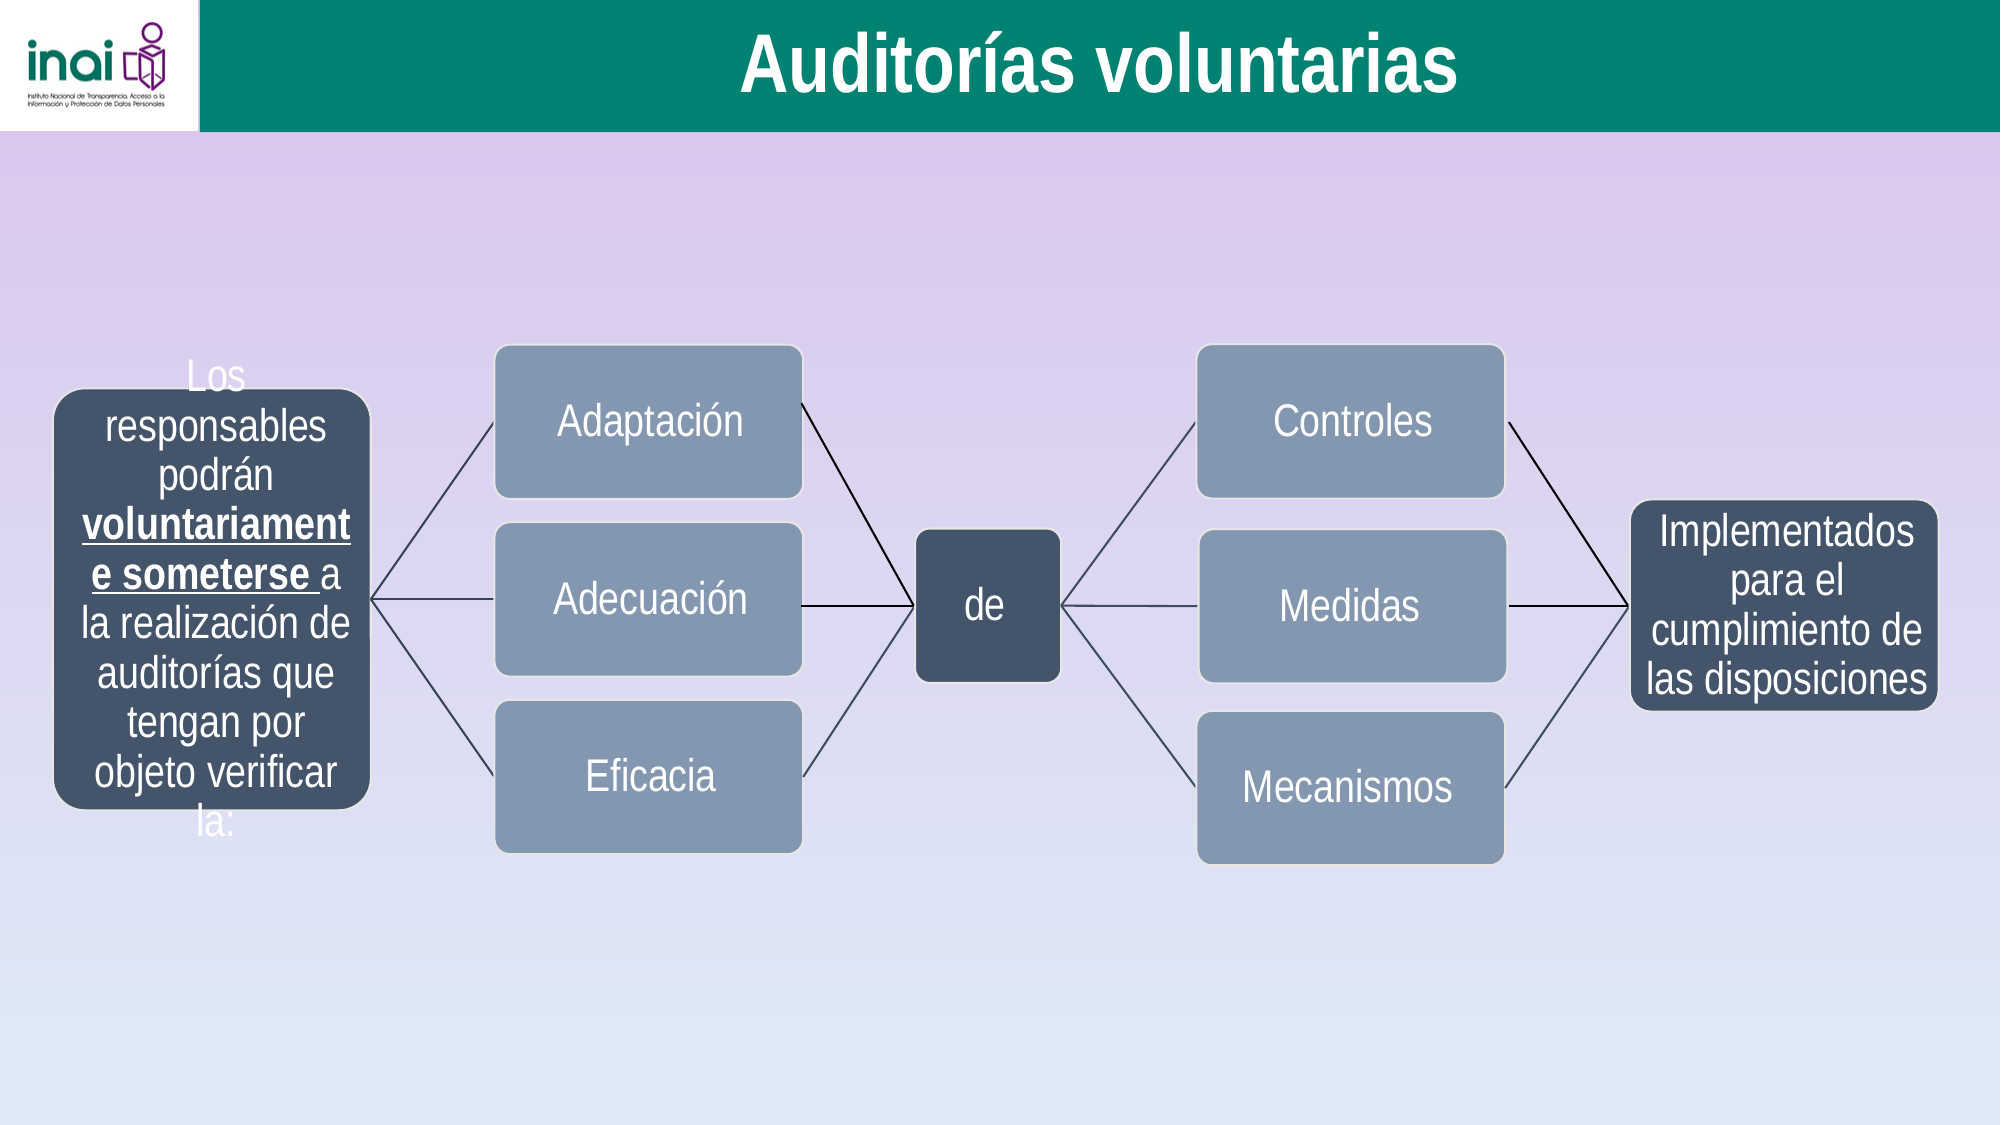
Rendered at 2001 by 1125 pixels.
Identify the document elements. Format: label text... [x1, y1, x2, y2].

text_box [1508, 422, 1628, 606]
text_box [801, 403, 914, 605]
text_box Auditorías voluntarias [199, 0, 2000, 133]
picture [0, 0, 198, 131]
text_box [15, 344, 1975, 1062]
